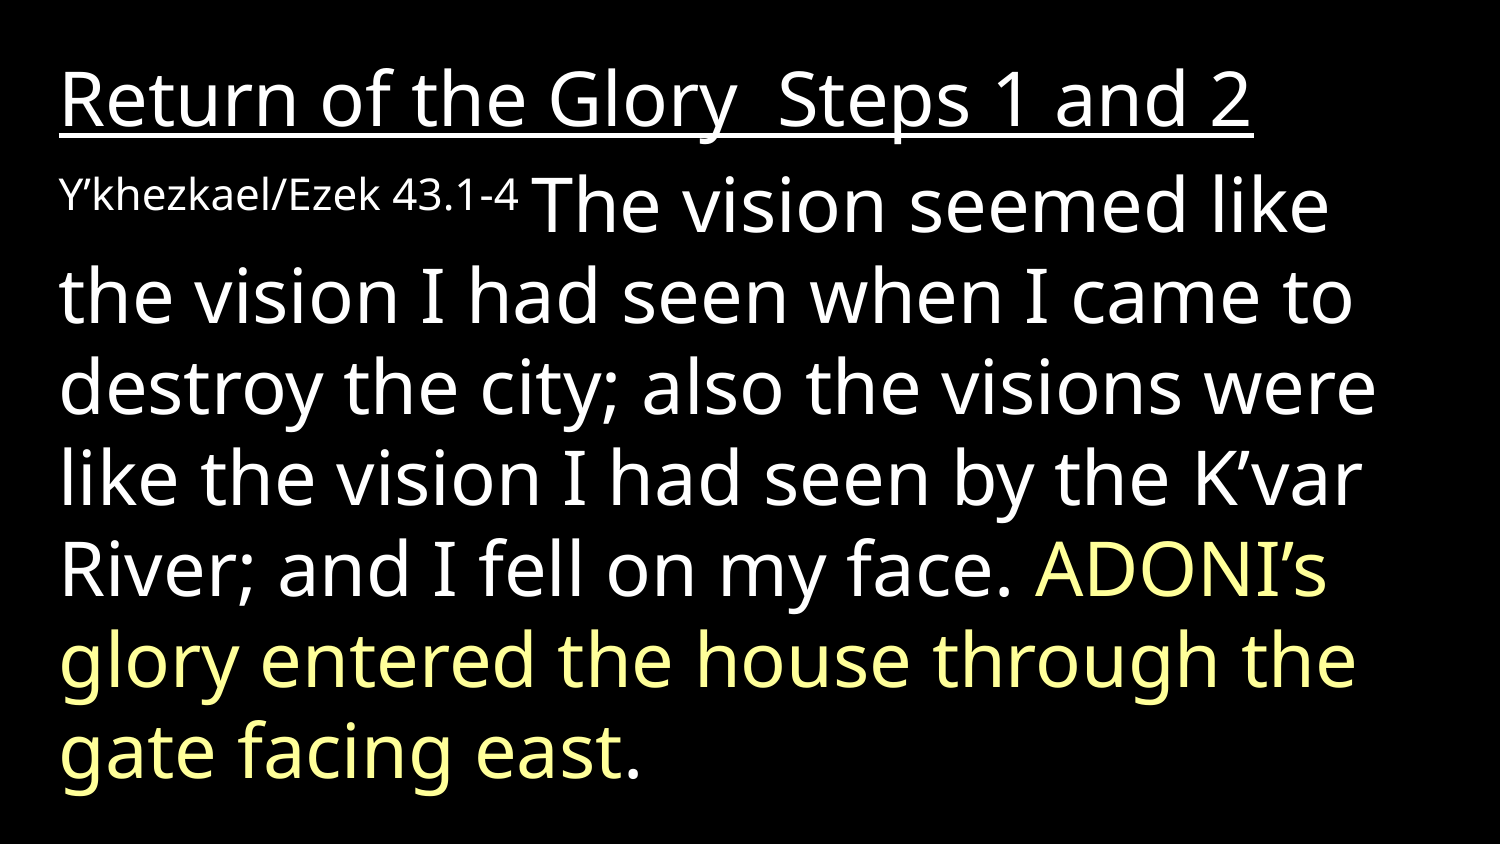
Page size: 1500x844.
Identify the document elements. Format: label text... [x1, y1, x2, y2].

list Return of the Glory Steps 1 and 2 Y’khezkael/Ezek 43.1-4 The vision seemed like the vision I had seen when I came to destroy the city; also the visions were like the vision I had seen by the K’var River; and I fell on my face. Adoni’s glory entered the house through the gate facing east. [50, 46, 1425, 810]
